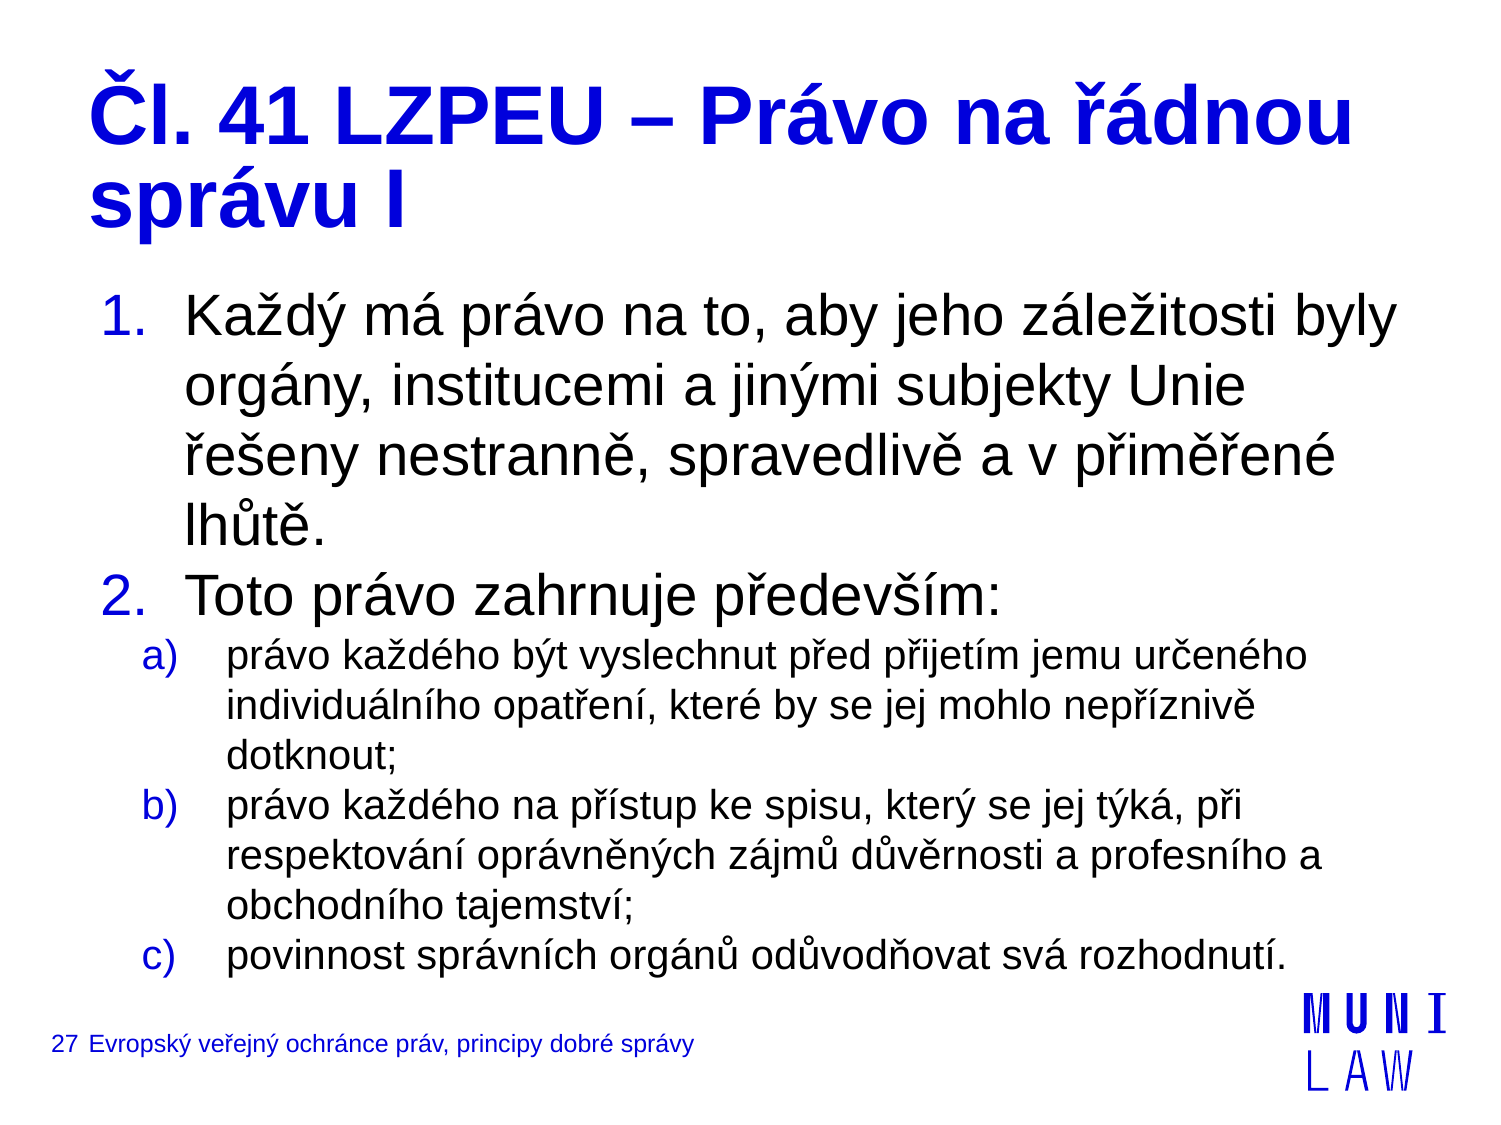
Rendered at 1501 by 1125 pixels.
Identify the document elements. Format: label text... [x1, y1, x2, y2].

slide_number 27 [50, 1021, 82, 1063]
list Každý má právo na to, aby jeho záležitosti byly orgány, institucemi a jinými subjekty Unie řešeny nestranně, spravedlivě a v přiměřené lhůtě. Toto právo zahrnuje především: právo každého být vyslechnut před přijetím jemu určeného individuálního opatření, které by se jej mohlo nepříznivě dotknout; právo každého na přístup ke spisu, který se jej týká, při respektování oprávněných zájmů důvěrnosti a profesního a obchodního tajemství; povinnost správních orgánů odůvodňovat svá rozhodnutí. [88, 277, 1412, 957]
title Čl. 41 LZPEU – Právo na řádnou správu I [88, 77, 1412, 152]
footer Evropský veřejný ochránce práv, principy dobré správy [88, 1021, 1064, 1063]
